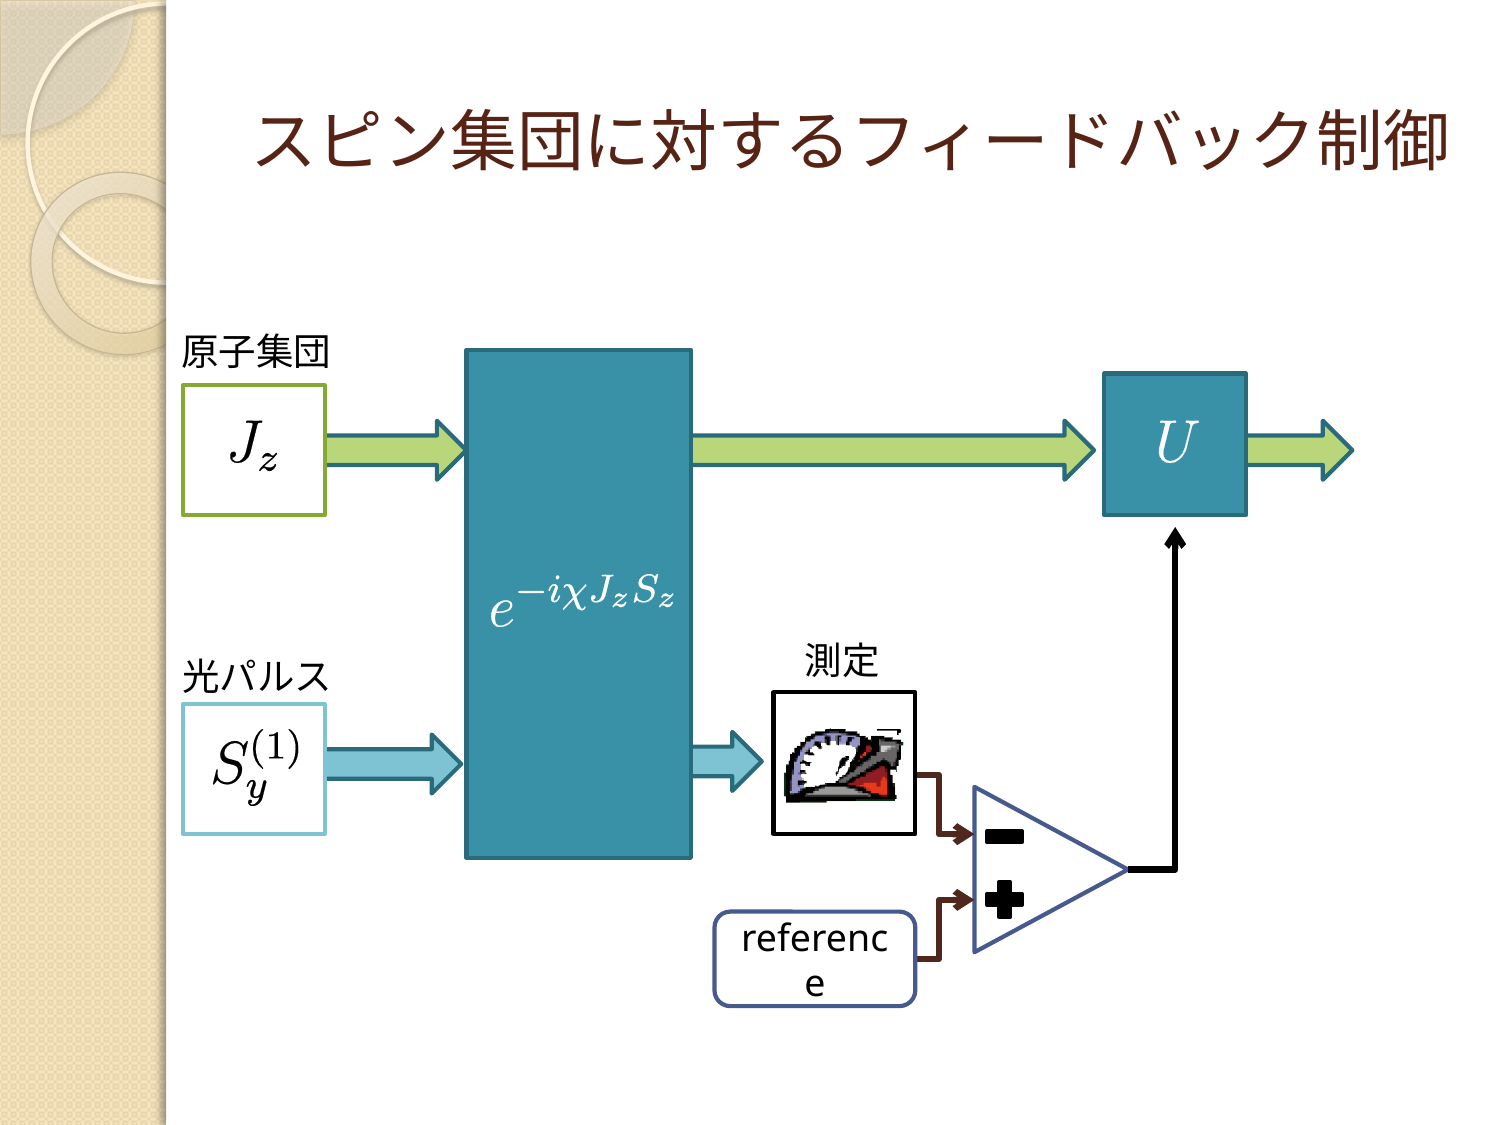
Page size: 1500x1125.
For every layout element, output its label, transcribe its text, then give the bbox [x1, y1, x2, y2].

title スピン集団に対するフィードバック制御 [235, 45, 1466, 233]
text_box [903, 774, 975, 835]
text_box [981, 787, 1022, 810]
text_box 原子集団 [166, 320, 346, 380]
text_box reference [712, 909, 918, 1009]
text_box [1127, 526, 1176, 870]
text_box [980, 812, 1029, 924]
text_box 測定 [790, 629, 895, 689]
text_box [327, 732, 464, 796]
text_box [327, 418, 464, 482]
text_box [464, 348, 693, 860]
text_box [981, 935, 1011, 952]
text_box [693, 729, 764, 793]
picture [490, 574, 674, 628]
text_box [181, 705, 327, 836]
text_box [771, 820, 896, 836]
picture [212, 729, 299, 807]
text_box [693, 418, 1097, 482]
text_box [771, 690, 917, 772]
picture [229, 420, 278, 472]
picture [1158, 420, 1200, 464]
text_box [1102, 371, 1248, 517]
text_box [1034, 816, 1122, 922]
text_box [903, 899, 975, 960]
picture [773, 703, 905, 811]
text_box 光パルス [167, 645, 348, 705]
text_box [1248, 418, 1355, 482]
text_box [181, 383, 327, 517]
